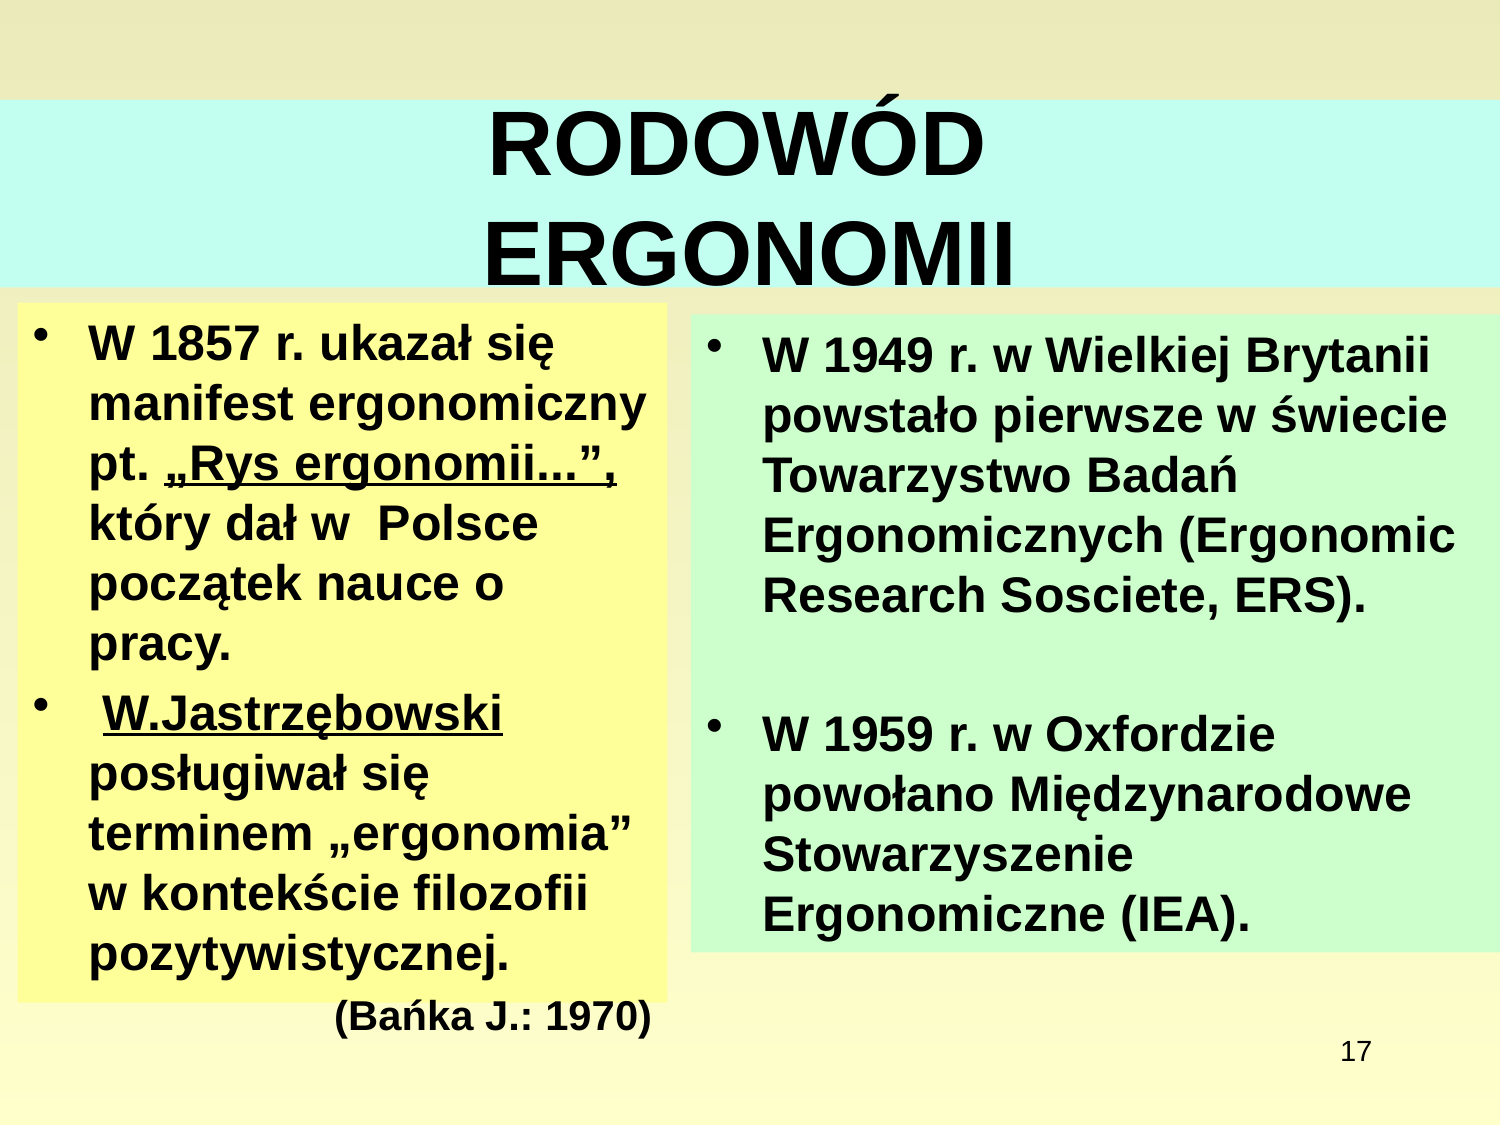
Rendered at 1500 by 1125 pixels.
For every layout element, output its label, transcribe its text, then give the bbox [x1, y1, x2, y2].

title RODOWÓD ERGONOMII [0, 99, 1500, 288]
slide_number 17 [1074, 1024, 1388, 1101]
list W 1857 r. ukazał się manifest ergonomiczny pt. „Rys ergonomii...”, który dał w Polsce początek nauce o pracy. W.Jastrzębowski posługiwał się terminem „ergonomia” w kontekście filozofii pozytywistycznej. (Bańka J.: 1970) [17, 302, 668, 1003]
list W 1949 r. w Wielkiej Brytanii powstało pierwsze w świecie Towarzystwo Badań Ergonomicznych (Ergonomic Research Sosciete, ERS). W 1959 r. w Oxfordzie powołano Międzynarodowe Stowarzyszenie Ergonomiczne (IEA). [690, 314, 1500, 953]
